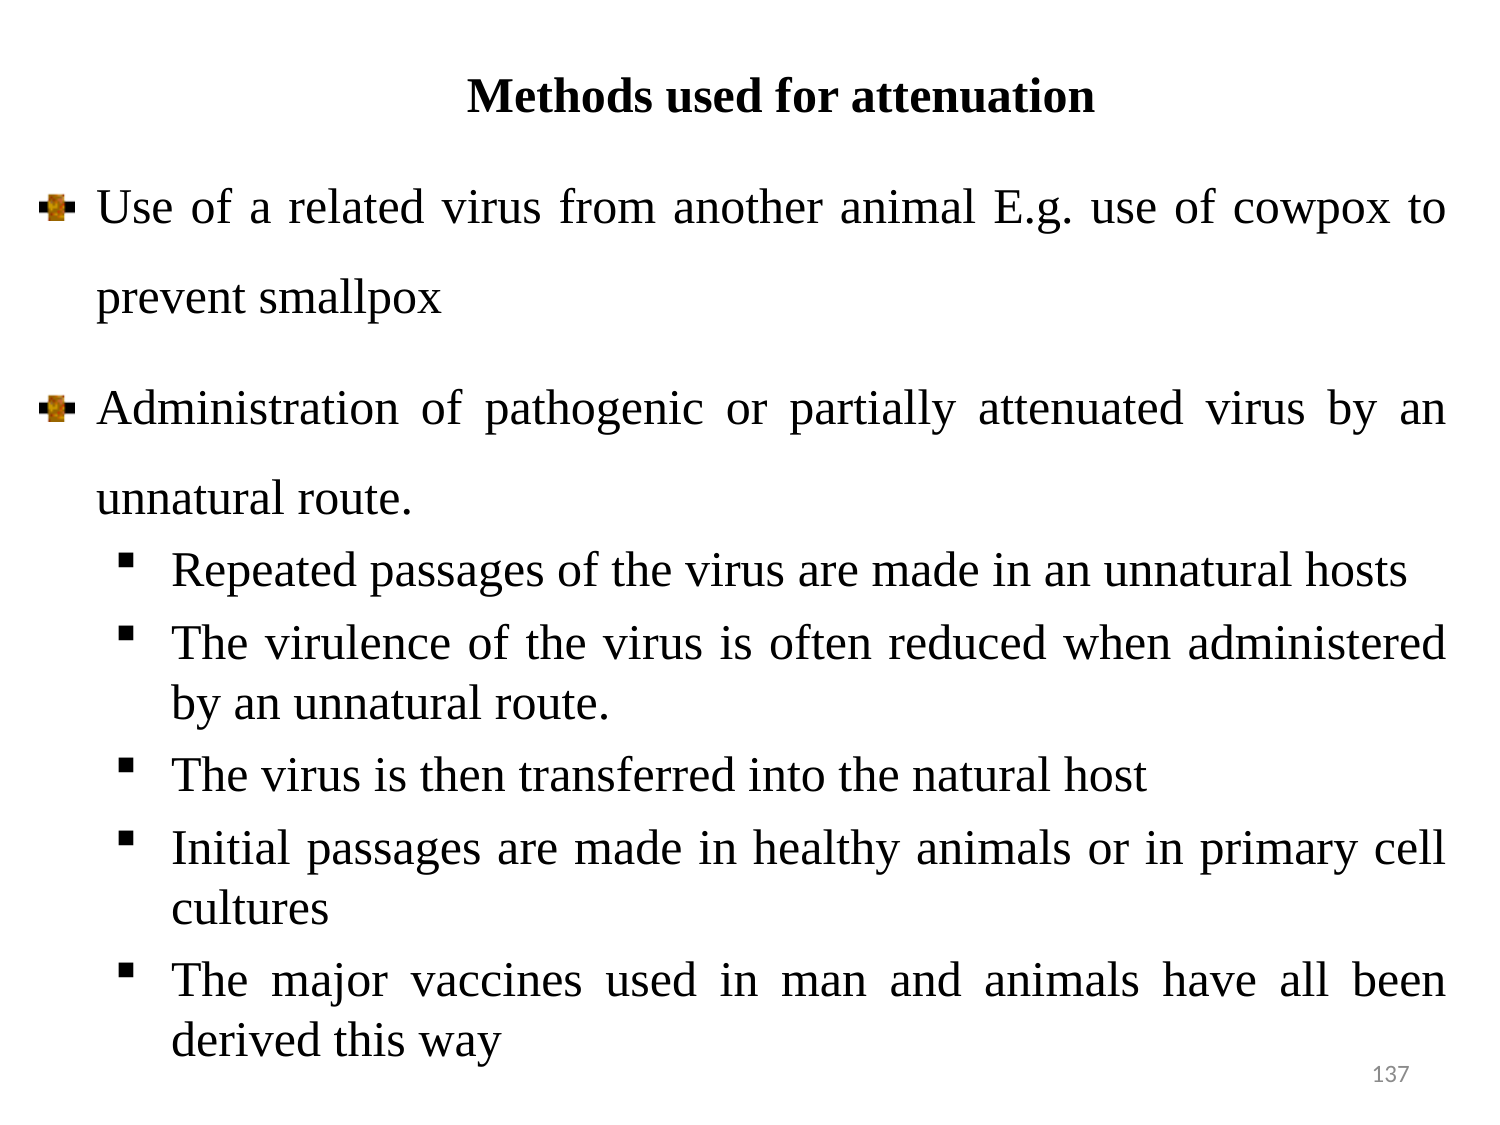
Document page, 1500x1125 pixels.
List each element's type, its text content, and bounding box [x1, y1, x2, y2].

slide_number 137 [1074, 1042, 1425, 1103]
text_box Methods used for attenuation Use of a related virus from another animal E.g. use of cowpox to prevent smallpox Administration of pathogenic or partially attenuated virus by an unnatural route. Repeated passages of the virus are made in an unnatural hosts The virulence of the virus is often reduced when administered by an unnatural route. The virus is then transferred into the natural host Initial passages are made in healthy animals or in primary cell cultures The major vaccines used in man and animals have all been derived this way [24, 24, 1463, 1125]
picture [39, 386, 75, 422]
picture [39, 185, 75, 221]
